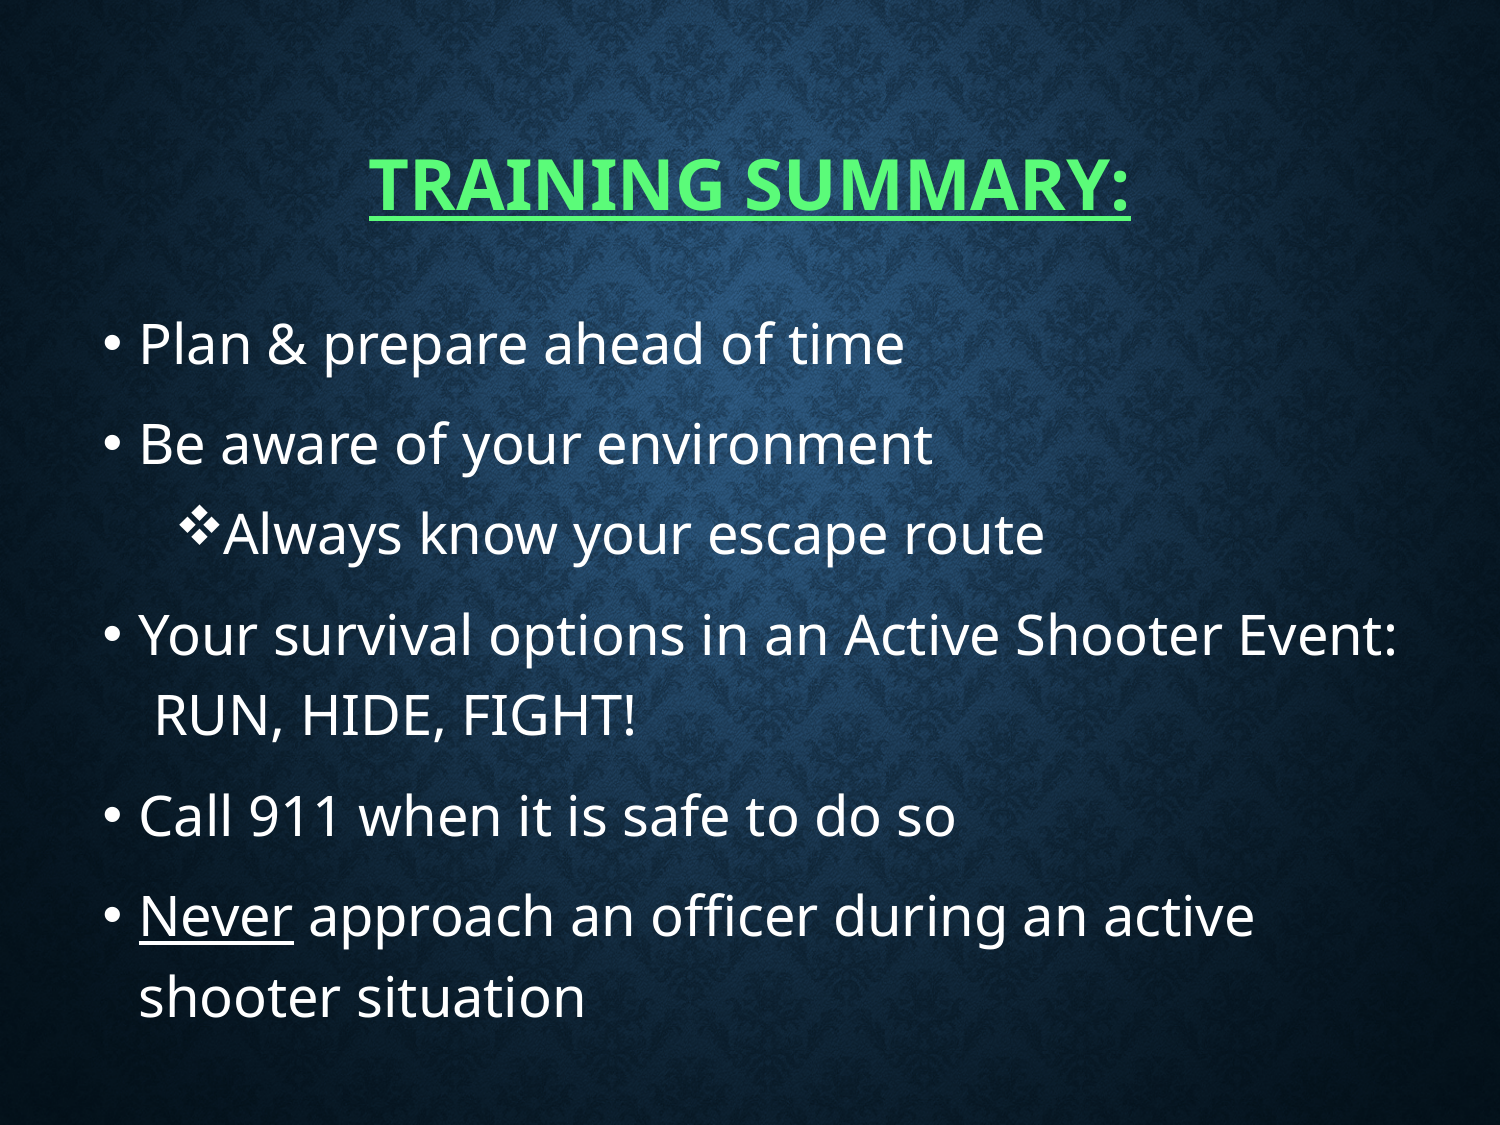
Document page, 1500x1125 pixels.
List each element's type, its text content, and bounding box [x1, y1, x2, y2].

title Training Summary: [75, 112, 1425, 263]
list Plan & prepare ahead of time Be aware of your environment Always know your escape route Your survival options in an Active Shooter Event: RUN, HIDE, FIGHT! Call 911 when it is safe to do so Never approach an officer during an active shooter situation [87, 287, 1425, 1038]
